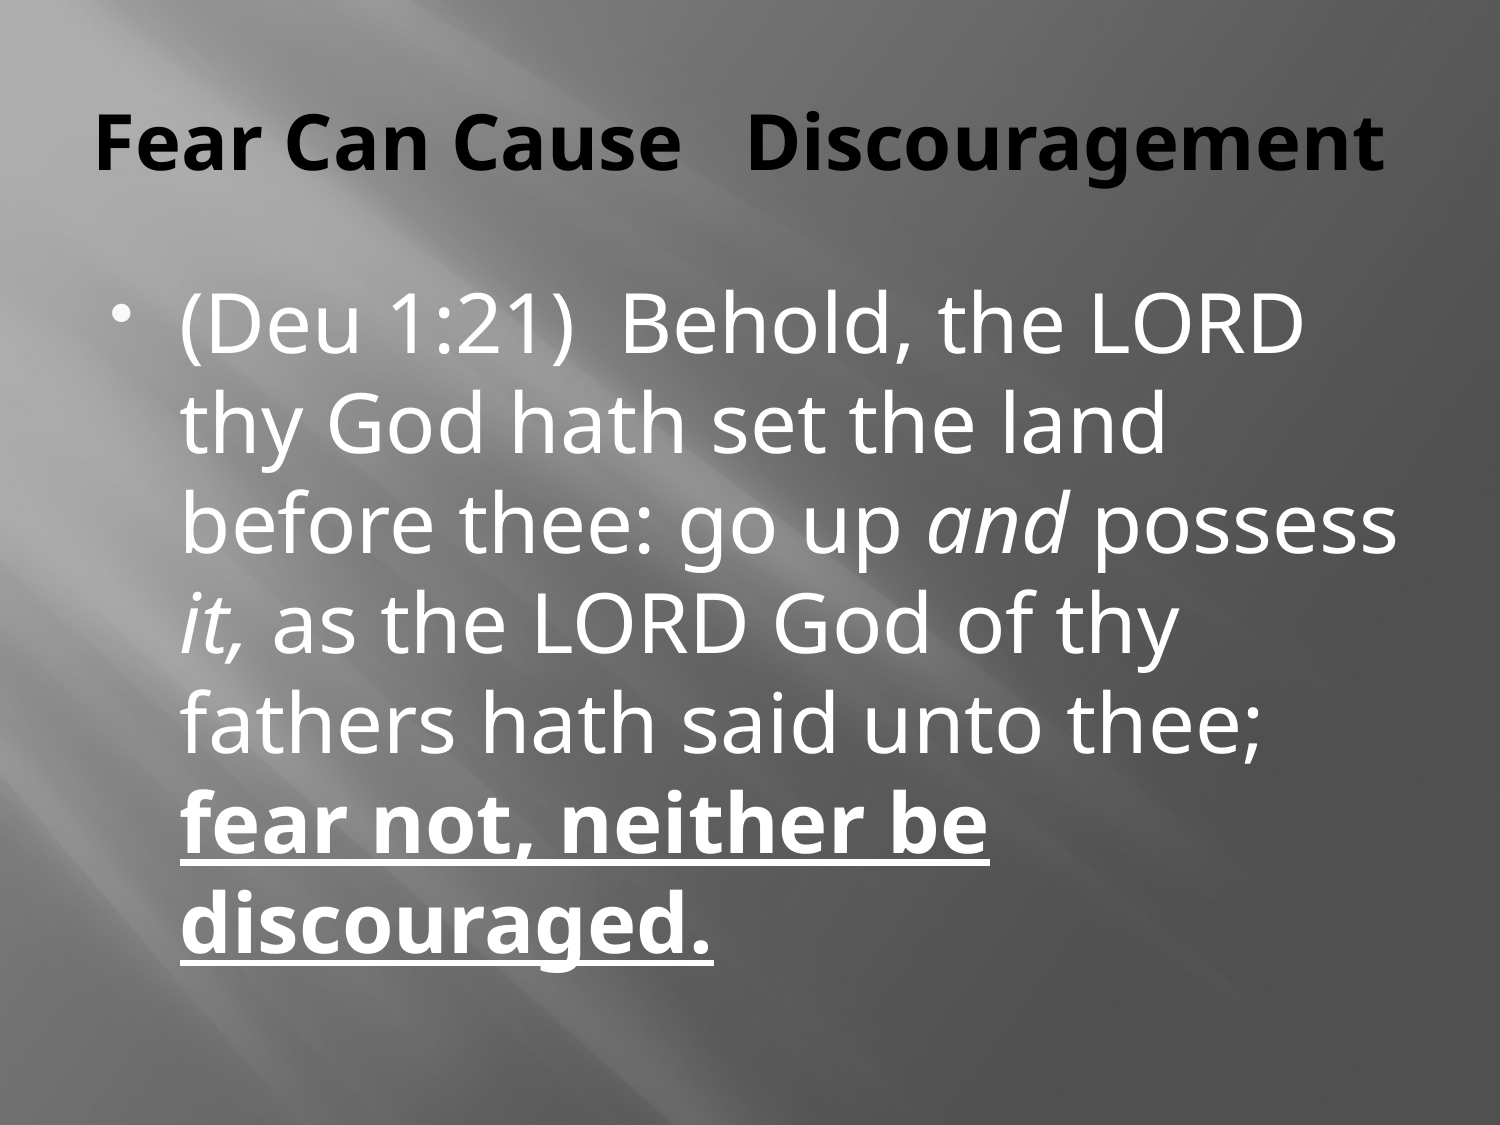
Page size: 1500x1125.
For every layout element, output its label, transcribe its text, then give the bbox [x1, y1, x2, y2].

title Fear Can Cause Discouragement [75, 45, 1425, 233]
list (Deu 1:21) Behold, the LORD thy God hath set the land before thee: go up and possess it, as the LORD God of thy fathers hath said unto thee; fear not, neither be discouraged. [75, 262, 1425, 1035]
